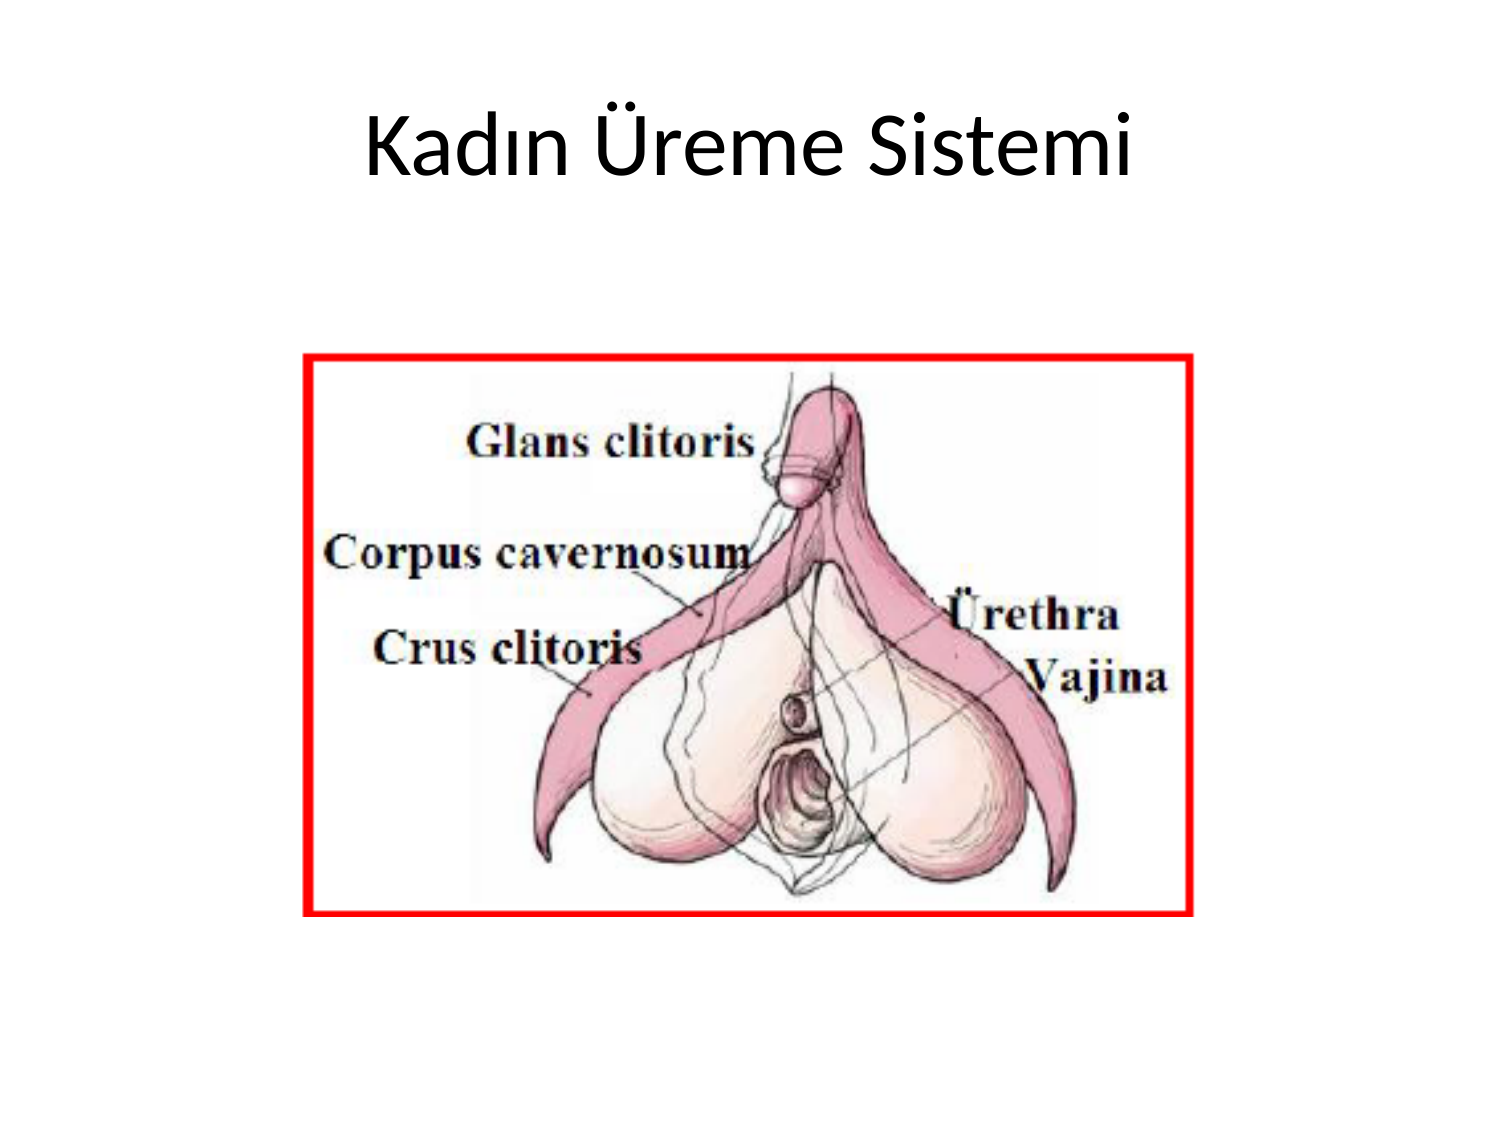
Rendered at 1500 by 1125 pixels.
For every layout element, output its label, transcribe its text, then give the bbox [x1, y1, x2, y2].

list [300, 349, 1197, 918]
title Kadın Üreme Sistemi [75, 45, 1425, 233]
